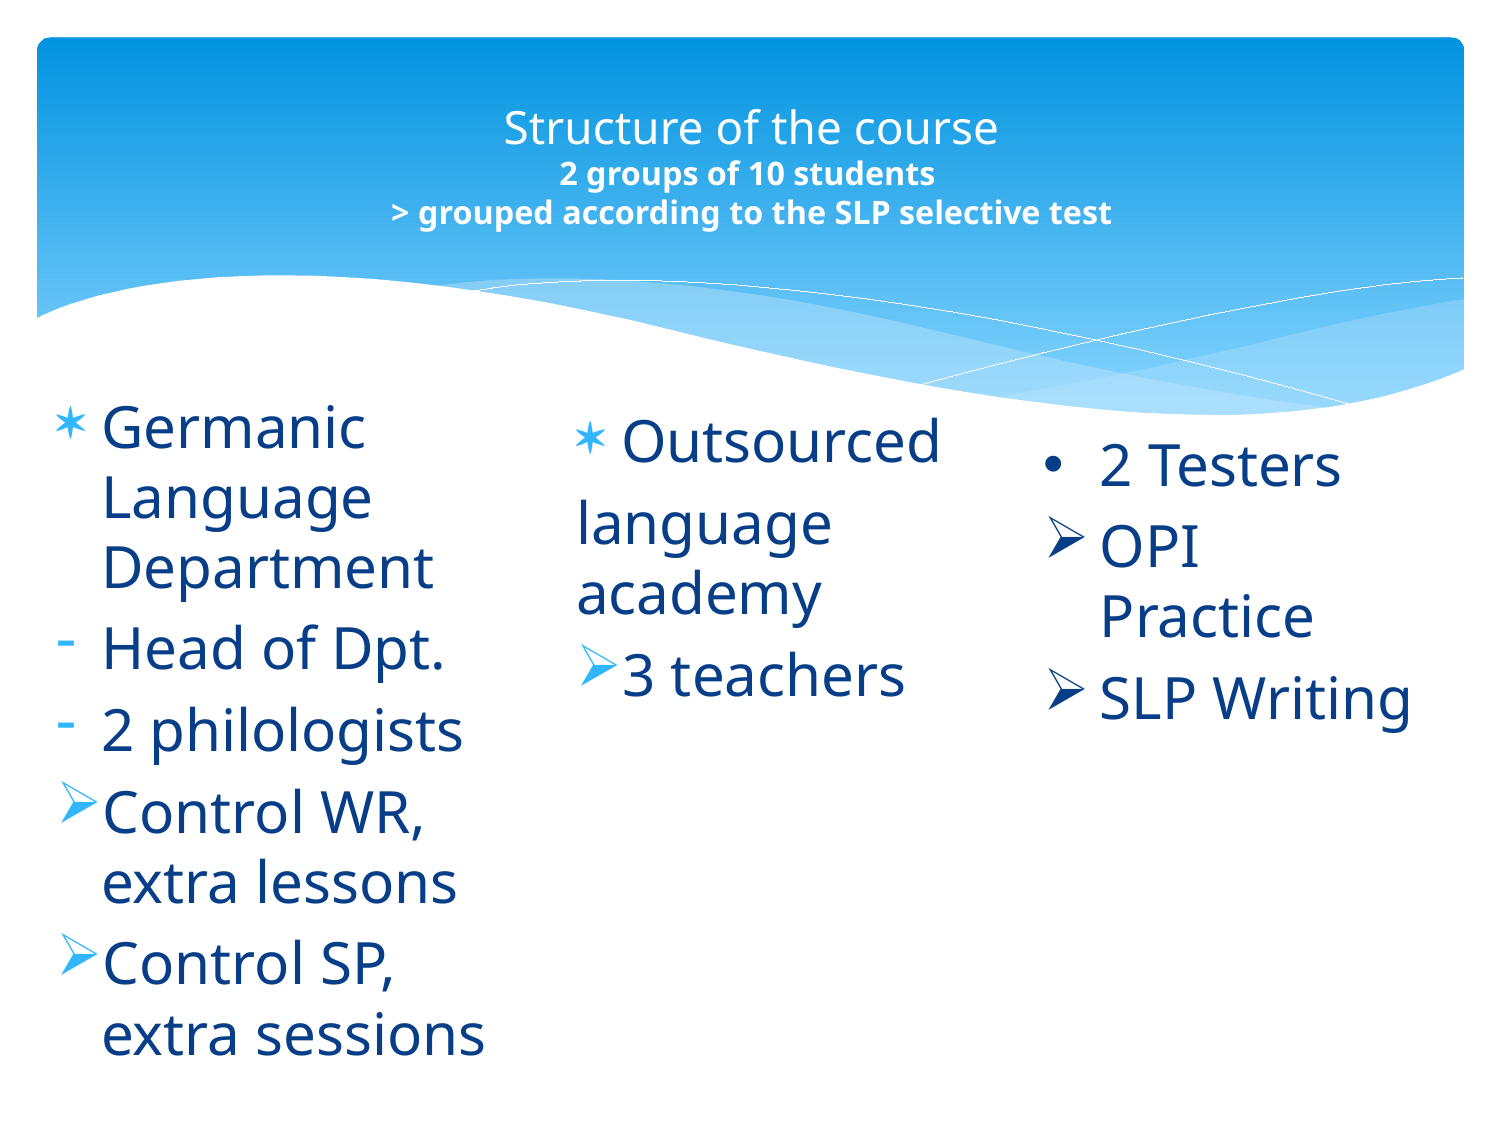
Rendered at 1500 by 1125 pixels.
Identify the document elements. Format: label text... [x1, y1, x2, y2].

list Germanic Language Department Head of Dpt. 2 philologists Control WR, extra lessons Control SP, extra sessions [41, 382, 528, 1125]
list Outsourced language academy 3 teachers [561, 397, 975, 1125]
text_box 2 Testers OPI Practice SLP Writing [1028, 420, 1442, 1125]
title Structure of the course 2 groups of 10 students > grouped according to the SLP selective test [76, 90, 1427, 278]
